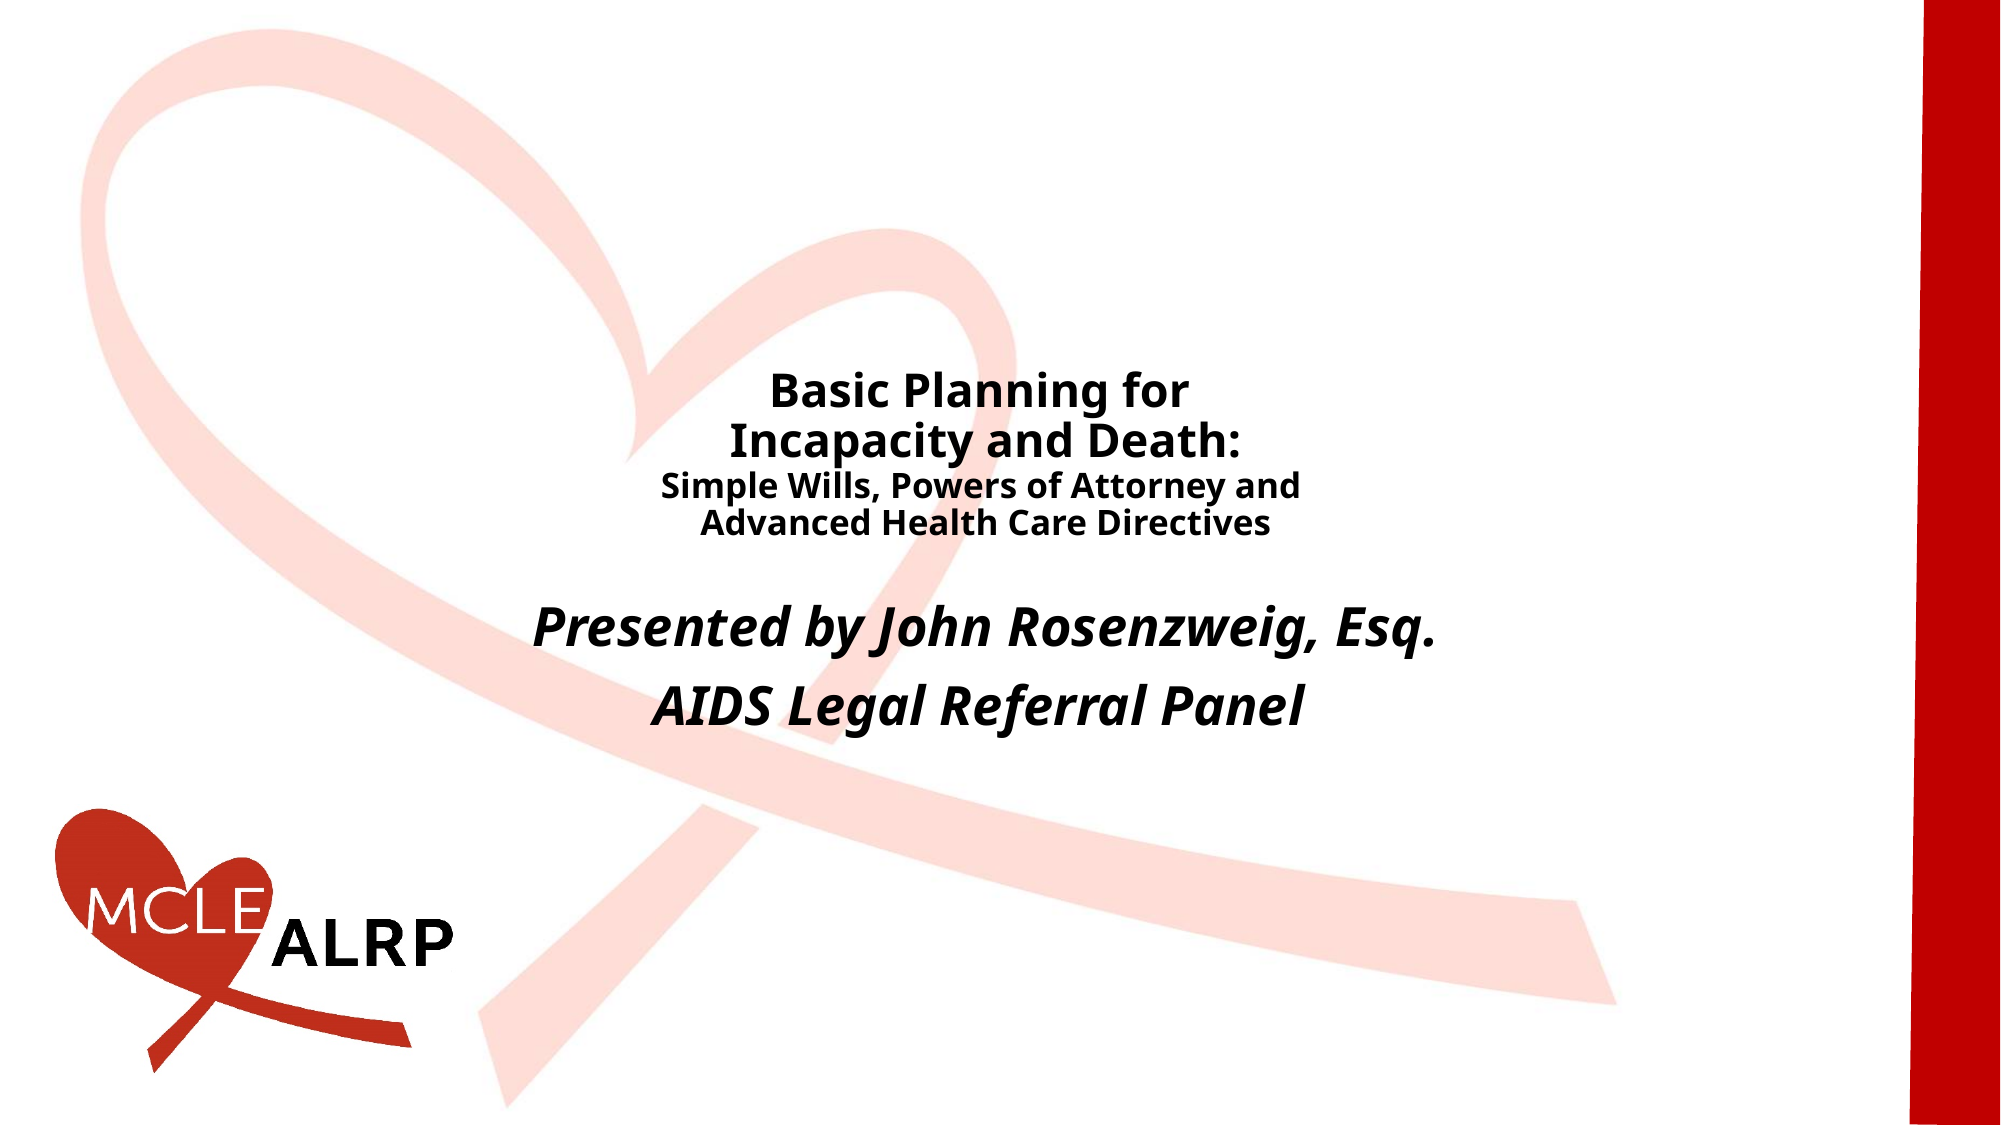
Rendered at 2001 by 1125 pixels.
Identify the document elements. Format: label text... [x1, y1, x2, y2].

subtitle Presented by John Rosenzweig, Esq. AIDS Legal Referral Panel [235, 591, 1736, 864]
picture [0, 0, 1923, 1125]
title Basic Planning for Incapacity and Death: Simple Wills, Powers of Attorney and Advanced Health Care Directives [235, 254, 1736, 551]
